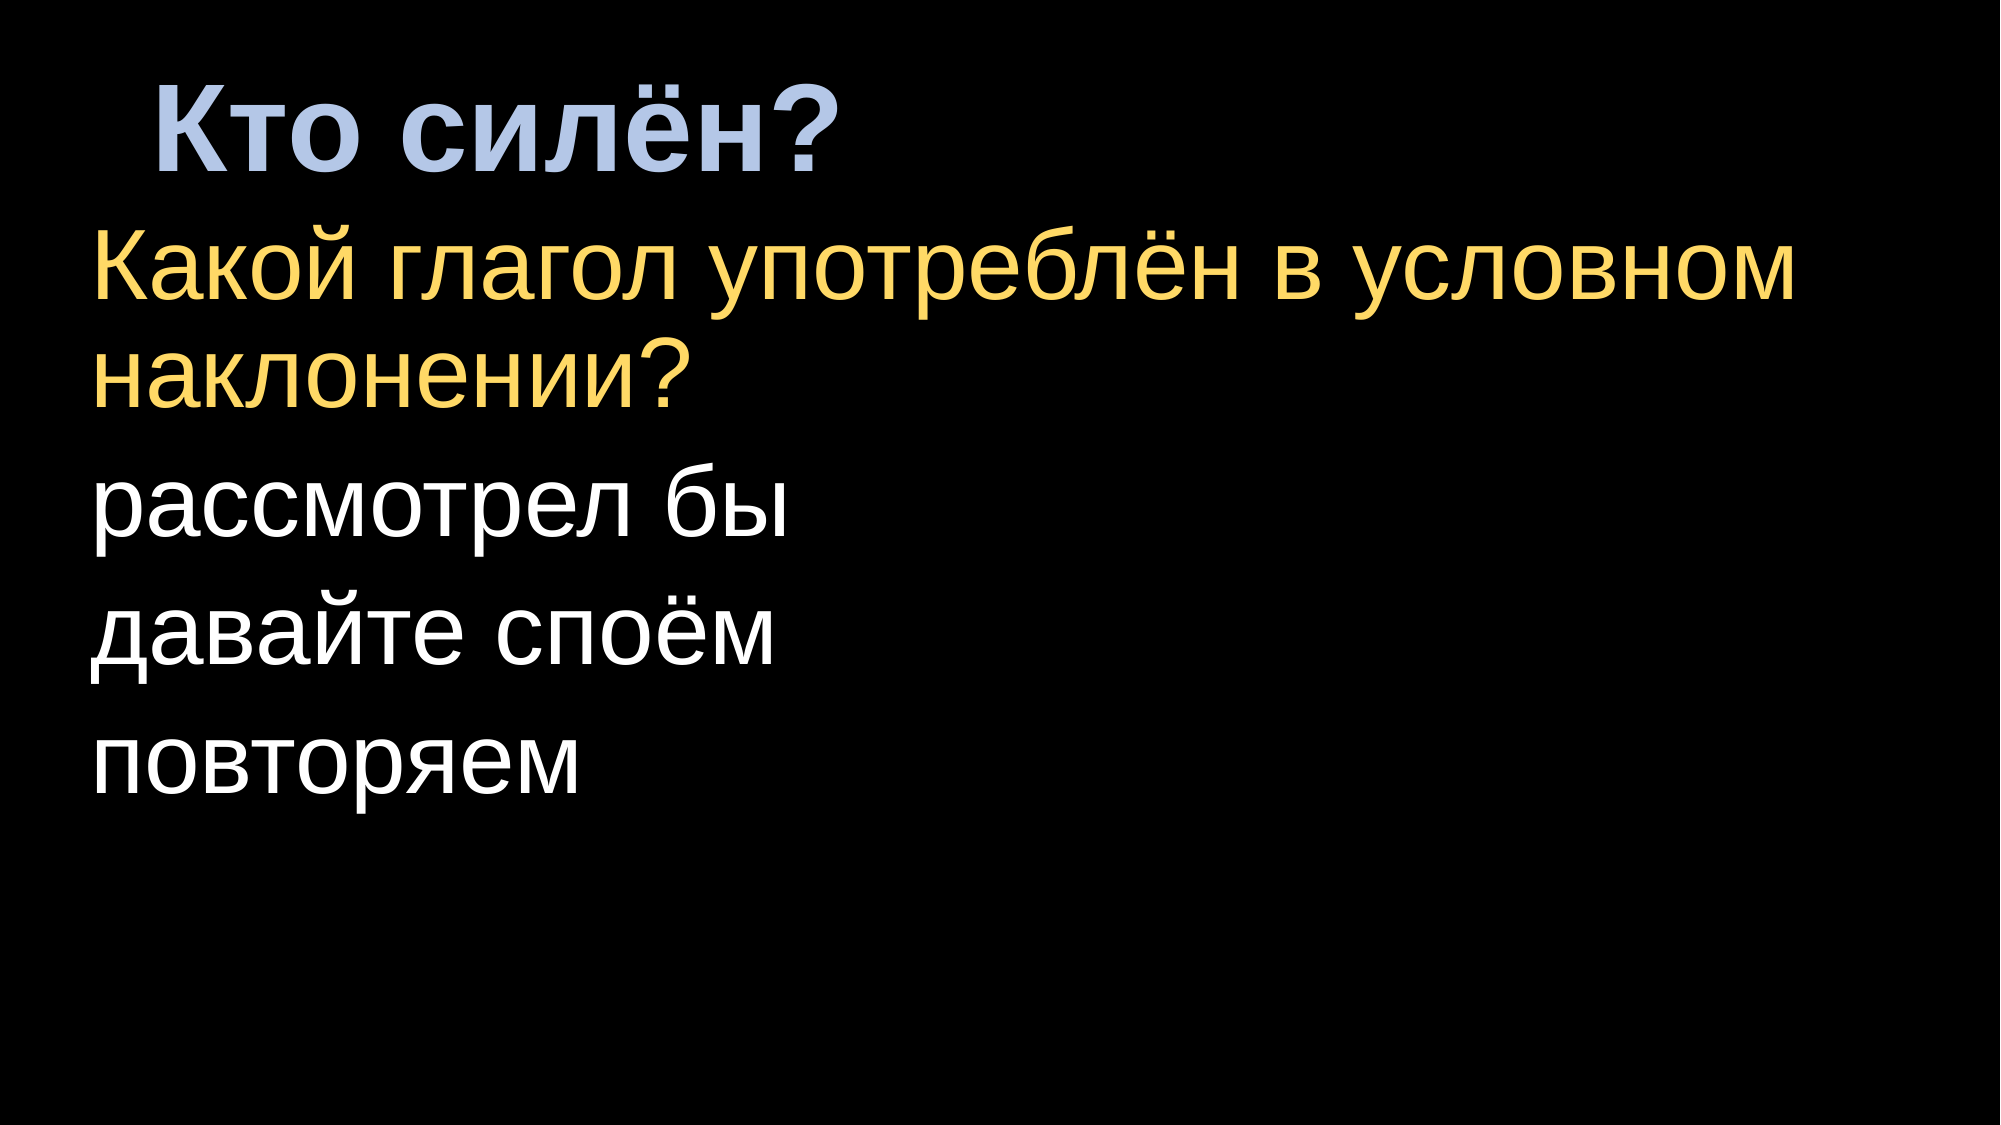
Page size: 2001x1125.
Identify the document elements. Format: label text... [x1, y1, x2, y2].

title Кто силён? [136, 52, 1862, 205]
list Какой глагол употреблён в условном наклонении? рассмотрел бы давайте споём повторяем [75, 205, 1912, 1056]
